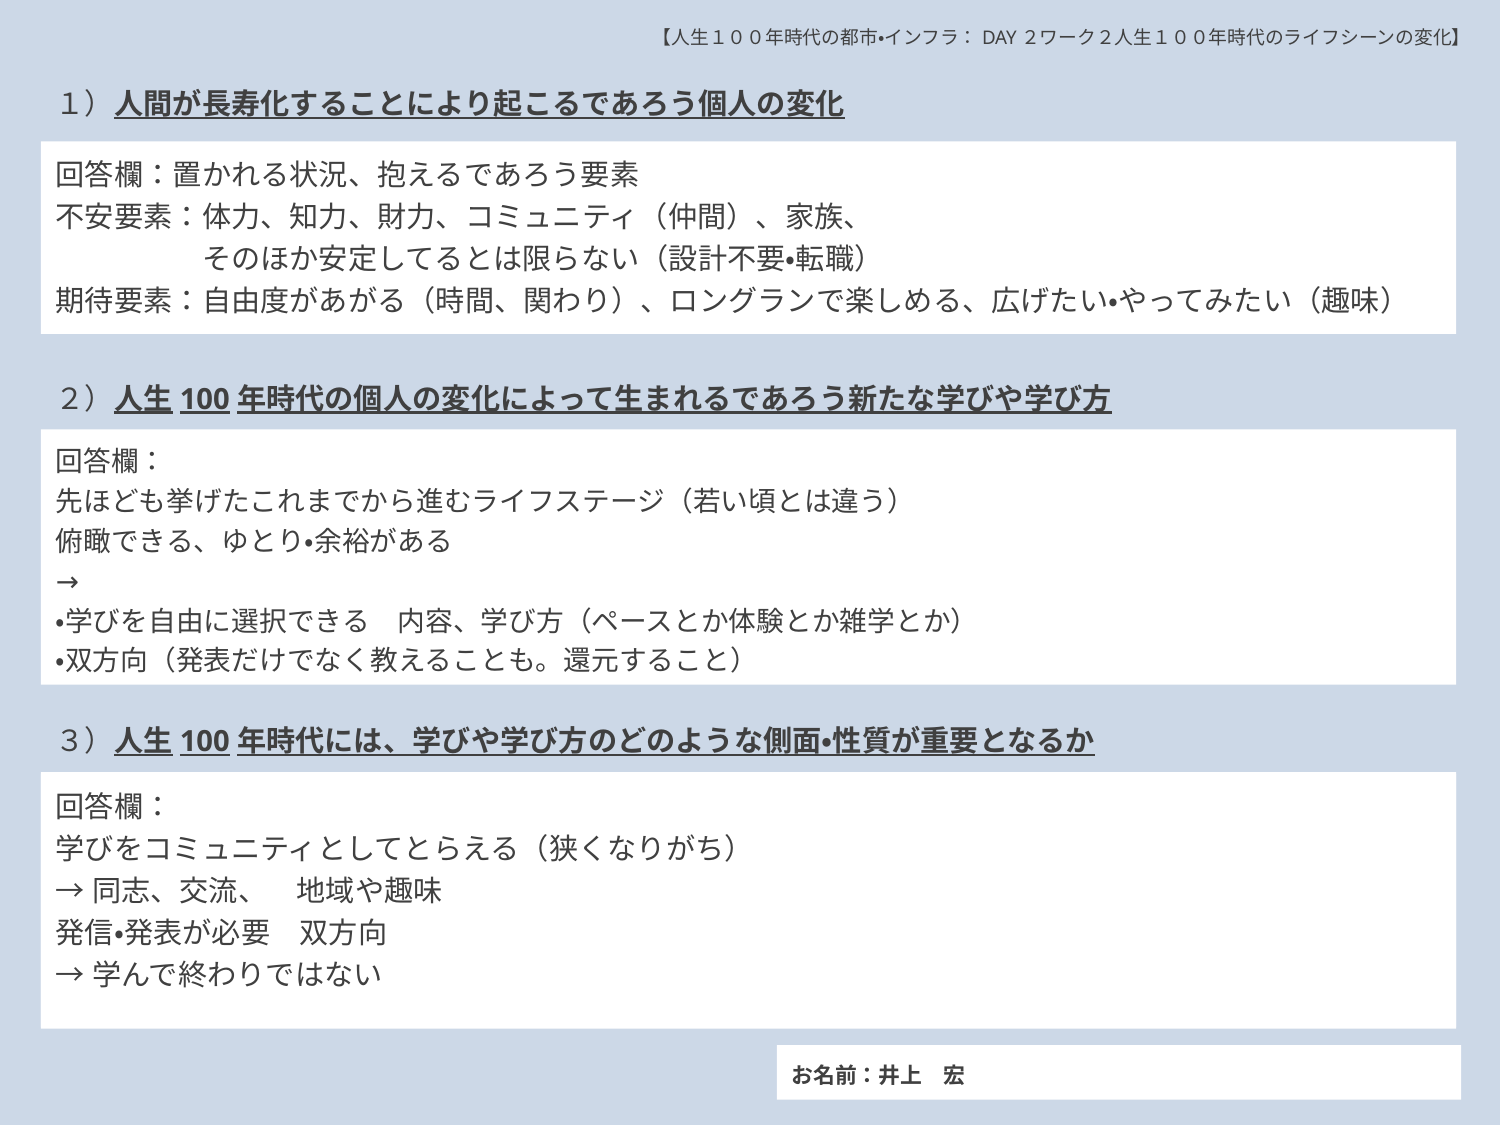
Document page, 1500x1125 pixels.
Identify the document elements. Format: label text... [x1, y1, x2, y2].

text_box １）人間が長寿化することにより起こるであろう個人の変化 [40, 70, 882, 140]
text_box 回答欄： 先ほども挙げたこれまでから進むライフステージ（若い頃とは違う） 俯瞰できる、ゆとり・余裕がある → ・学びを自由に選択できる 内容、学び方（ペースとか体験とか雑学とか） ・双方向（発表だけでなく教えることも。還元すること） [40, 428, 1457, 686]
text_box 【人生１００年時代の都市・インフラ：DAY２ワーク２人生１００年時代のライフシーンの変化】 [637, 13, 1500, 70]
text_box 回答欄：置かれる状況、抱えるであろう要素 不安要素：体力、知力、財力、コミュニティ（仲間）、家族、 そのほか安定してるとは限らない（設計不要・転職） 期待要素：自由度があがる（時間、関わり）、ロングランで楽しめる、広げたい・やってみたい（趣味） [40, 140, 1457, 335]
text_box 回答欄： 学びをコミュニティとしてとらえる（狭くなりがち） →同志、交流、 地域や趣味 発信・発表が必要 双方向 →学んで終わりではない [40, 772, 1457, 1030]
text_box お名前：井上 宏 [776, 1044, 1462, 1101]
text_box ２）人生100年時代の個人の変化によって生まれるであろう新たな学びや学び方 [40, 364, 1298, 428]
text_box ３）人生100年時代には、学びや学び方のどのような側面・性質が重要となるか [40, 707, 1298, 771]
